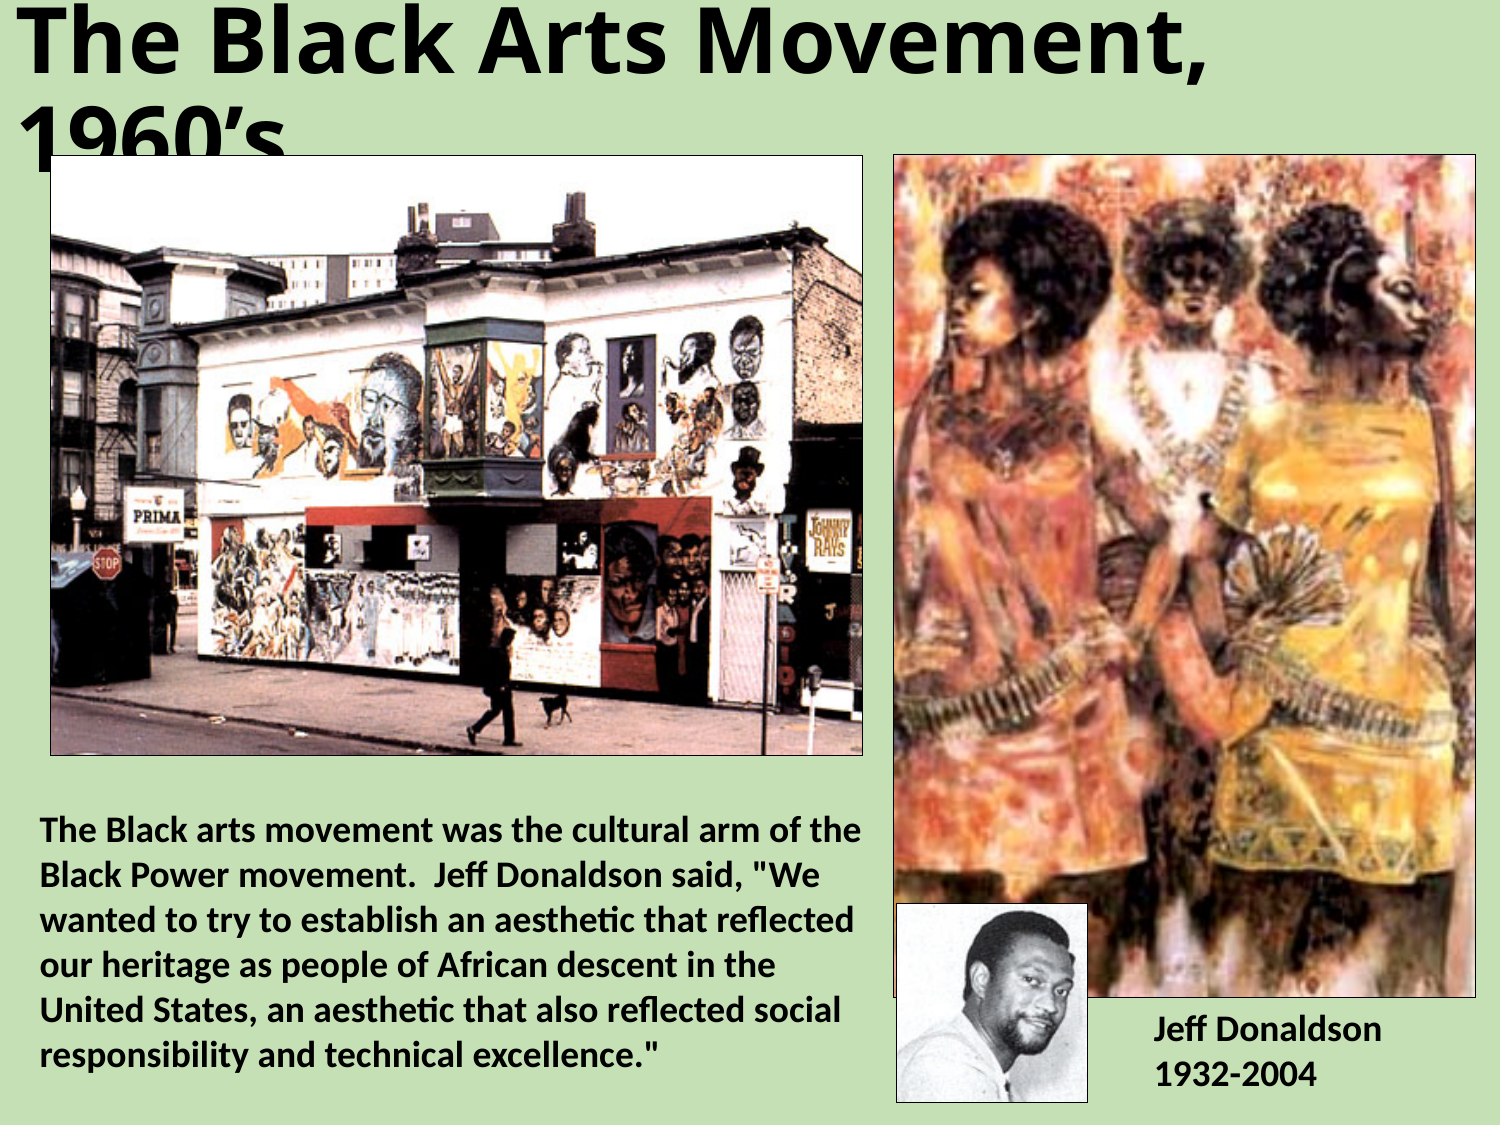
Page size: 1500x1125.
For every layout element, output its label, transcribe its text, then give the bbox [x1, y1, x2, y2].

picture [49, 155, 863, 755]
title The Black Arts Movement, 1960’s [0, 0, 1500, 188]
picture [893, 154, 1475, 1103]
text_box The Black arts movement was the cultural arm of the Black Power movement. Jeff Donaldson said, "We wanted to try to establish an aesthetic that reflected our heritage as people of African descent in the United States, an aesthetic that also reflected social responsibility and technical excellence." [24, 797, 893, 1082]
text_box Jeff Donaldson 1932-2004 [1139, 997, 1398, 1102]
